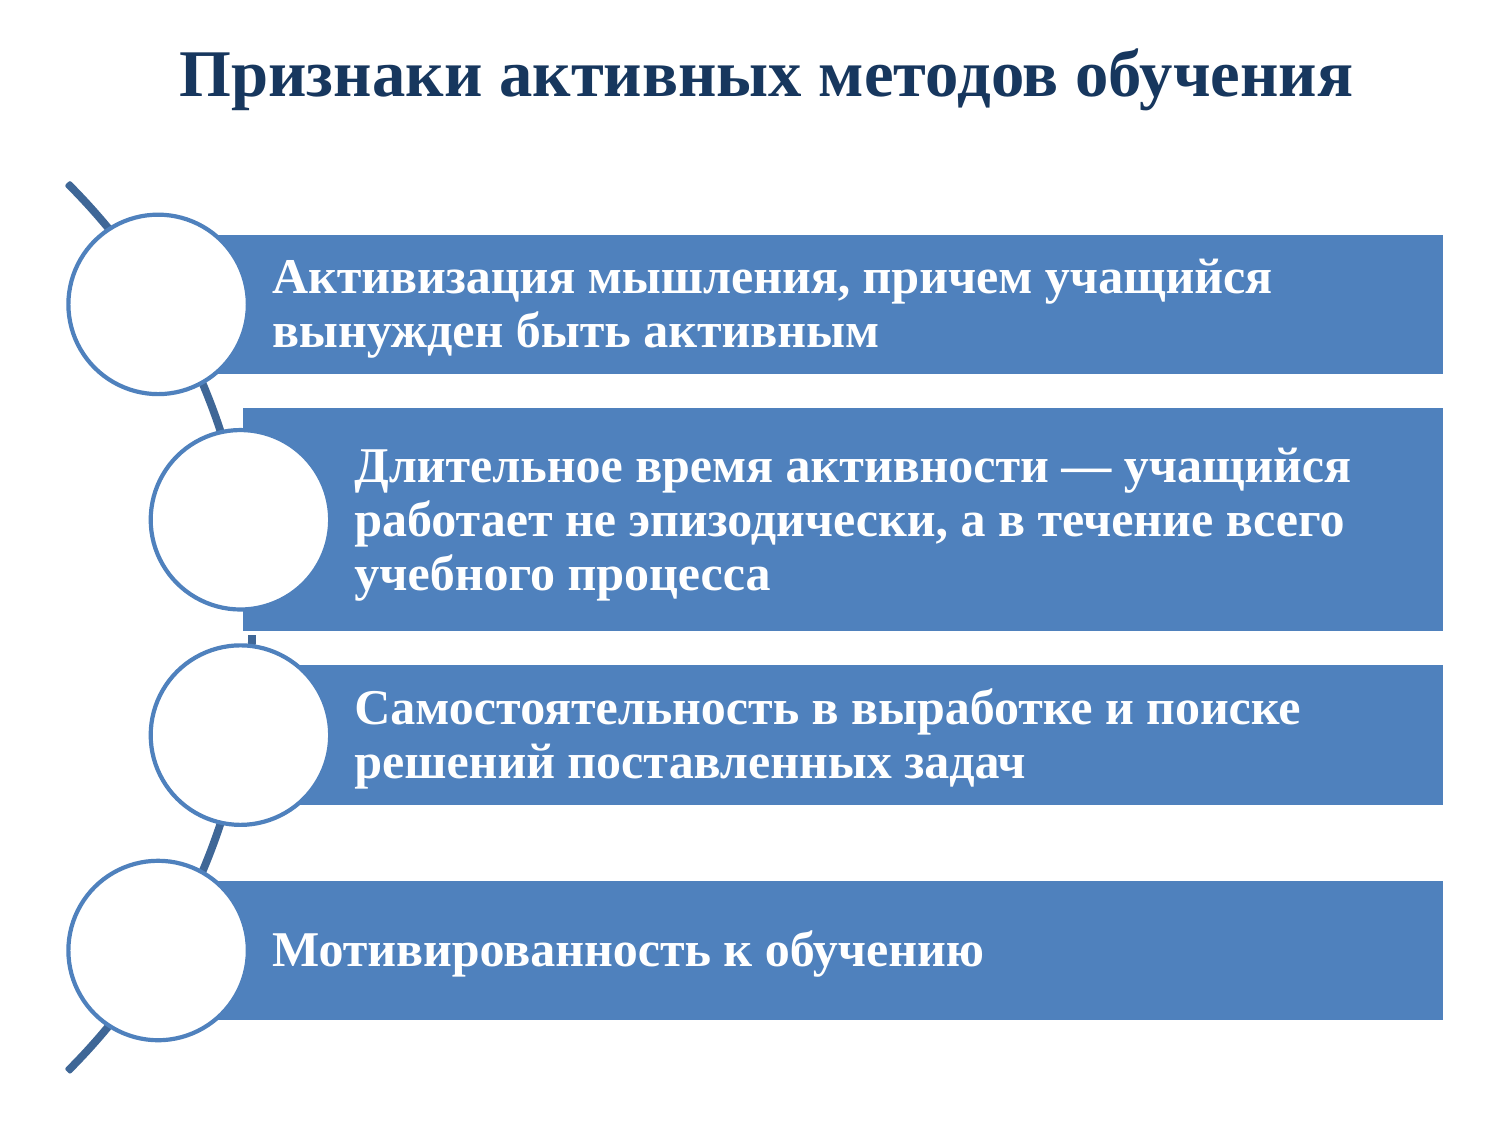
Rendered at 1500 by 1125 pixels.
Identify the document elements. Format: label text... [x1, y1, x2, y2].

text_box Признаки активных методов обучения [164, 22, 1370, 118]
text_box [52, 160, 1459, 1095]
